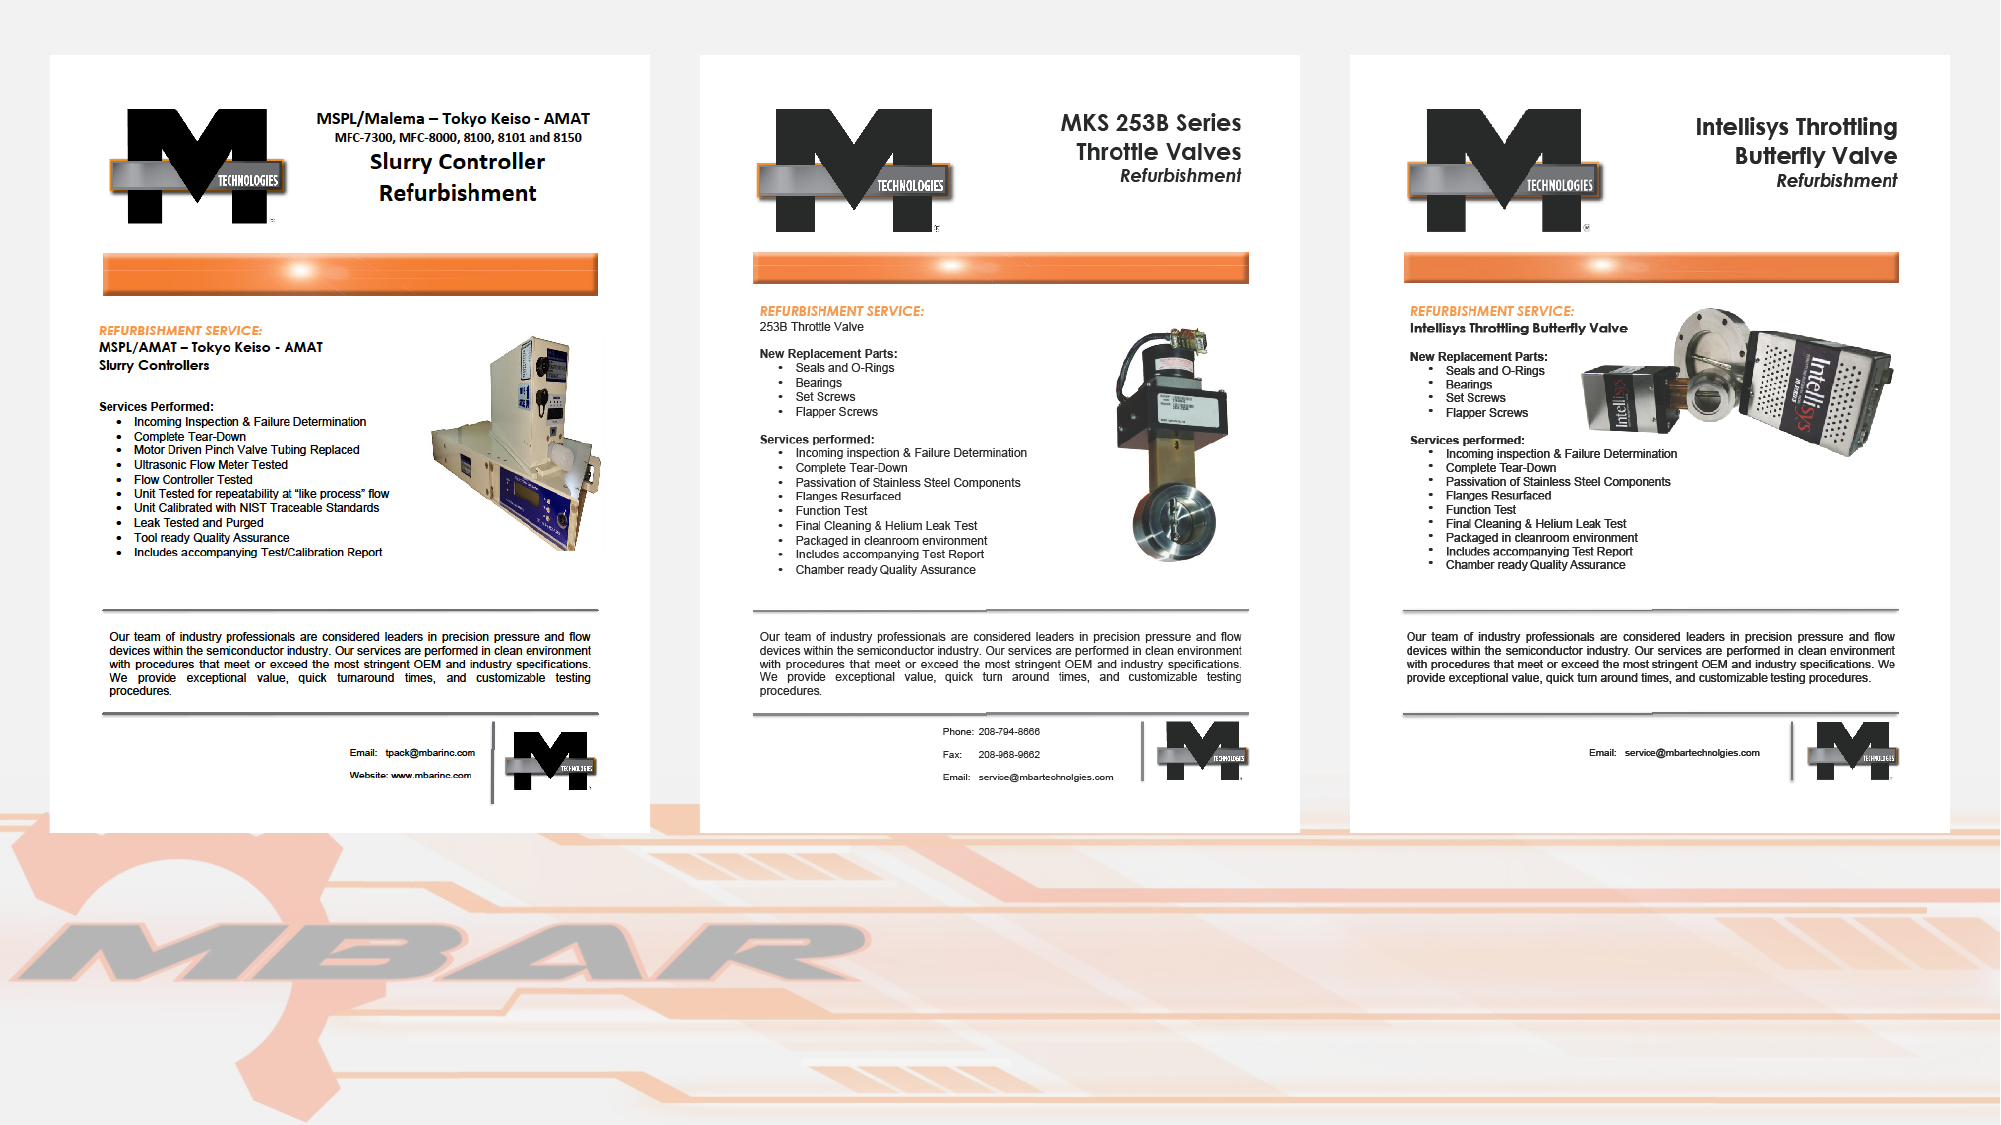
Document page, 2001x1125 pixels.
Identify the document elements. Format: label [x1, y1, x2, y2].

picture [0, 774, 2000, 1125]
text_box [699, 55, 1301, 833]
text_box [1349, 55, 1951, 833]
text_box [49, 55, 651, 833]
